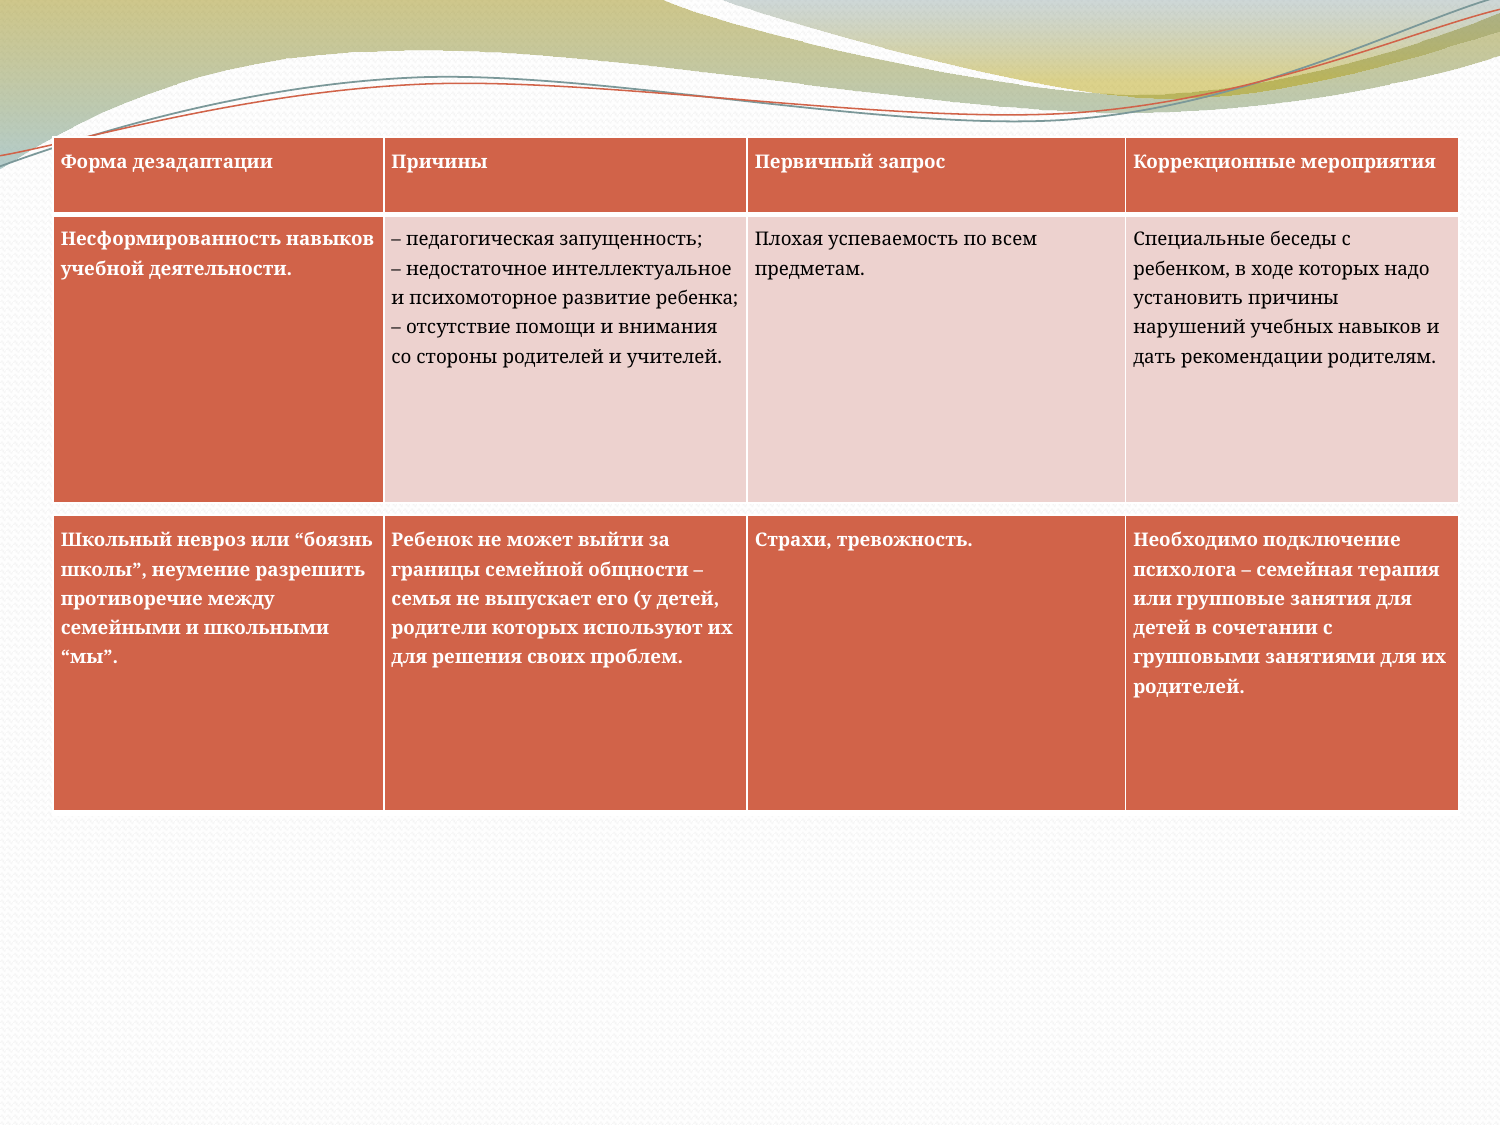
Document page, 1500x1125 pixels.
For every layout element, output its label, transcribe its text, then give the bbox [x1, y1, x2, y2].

table_header Ребенок не может выйти за границы семейной общности – семья не выпускает его (у детей, родители которых используют их для решения своих проблем. [385, 516, 746, 810]
table_header Необходимо подключение психолога – семейная терапия или групповые занятия для детей в сочетании с групповыми занятиями для их родителей. [1126, 516, 1458, 810]
table_cell – педагогическая запущенность; – недостаточное интеллектуальное и психомоторное развитие ребенка; – отсутствие помощи и внимания со стороны родителей и учителей. [385, 217, 746, 502]
table_header Первичный запрос [748, 138, 1125, 212]
table_cell Плохая успеваемость по всем предметам. [748, 217, 1125, 502]
table_header Причины [385, 138, 746, 212]
table_cell Специальные беседы с ребенком, в ходе которых надо установить причины нарушений учебных навыков и дать рекомендации родителям. [1126, 217, 1458, 502]
table_header Страхи, тревожность. [748, 516, 1125, 810]
table_header Форма дезадаптации [54, 138, 383, 212]
table_header Коррекционные мероприятия [1126, 138, 1458, 212]
table_header Школьный невроз или “боязнь школы”, неумение разрешить противоречие между семейными и школьными “мы”. [54, 516, 383, 810]
table_cell Несформированность навыков учебной деятельности. [54, 217, 383, 502]
